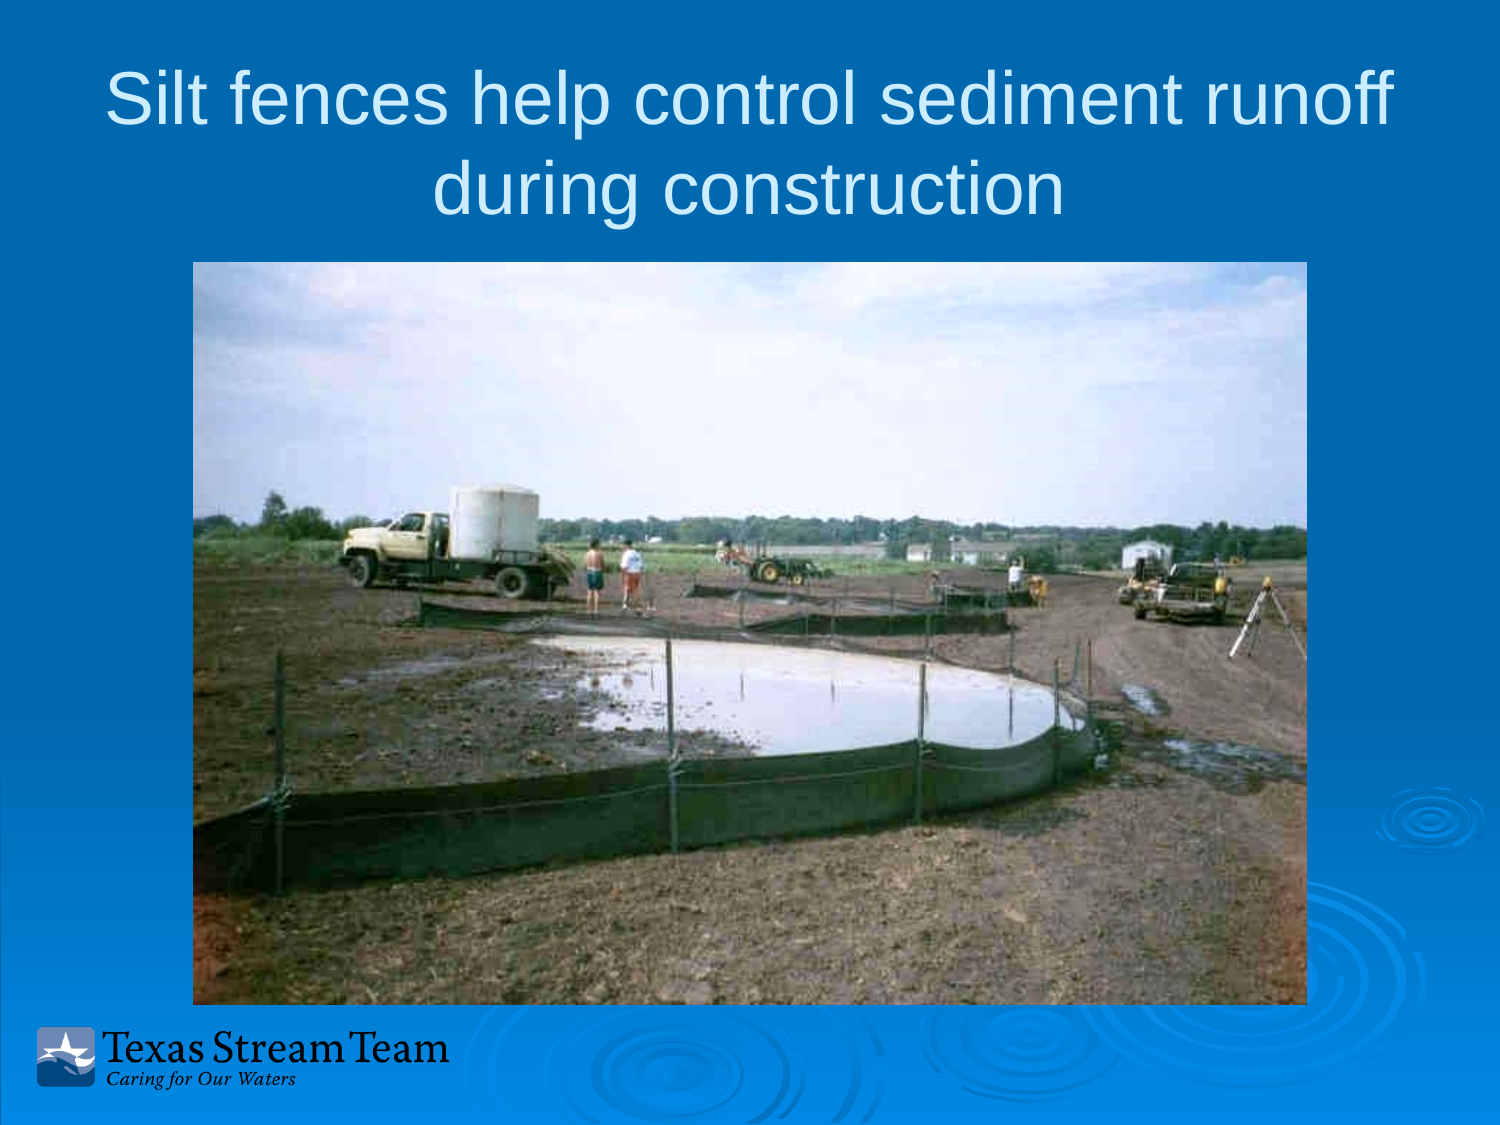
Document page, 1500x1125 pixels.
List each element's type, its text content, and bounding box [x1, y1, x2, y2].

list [192, 262, 1307, 1006]
title Silt fences help control sediment runoff during construction [74, 45, 1426, 233]
picture [37, 1024, 451, 1096]
